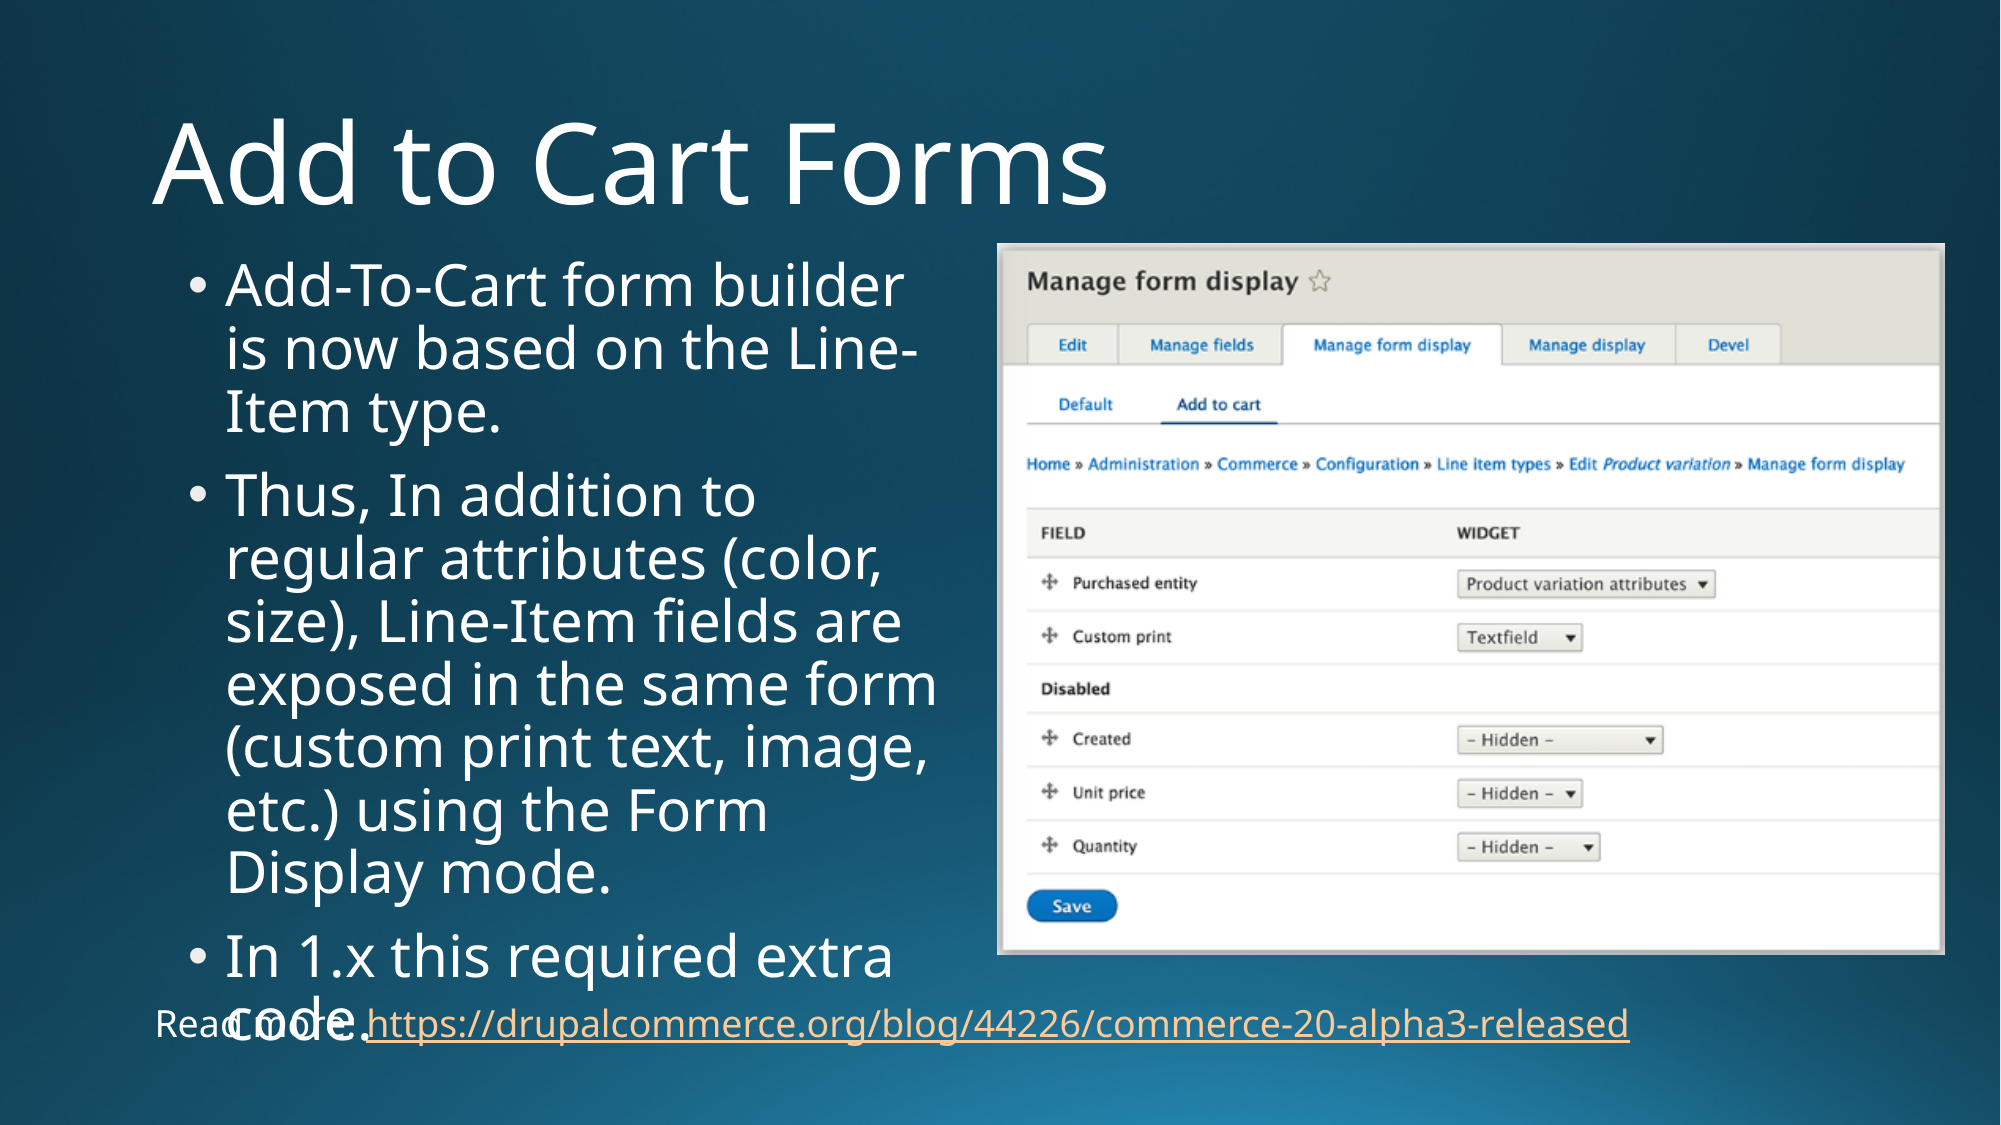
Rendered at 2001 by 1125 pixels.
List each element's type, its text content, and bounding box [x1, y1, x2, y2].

picture [0, 0, 2001, 1125]
title Add to Cart Forms [137, 59, 1863, 278]
list Add-To-Cart form builder is now based on the Line-Item type. Thus, In addition to regular attributes (color, size), Line-Item fields are exposed in the same form (custom print text, image, etc.) using the Form Display mode. In 1.x this required extra code. [172, 248, 962, 955]
text_box Read more: https://drupalcommerce.org/blog/44226/commerce-20-alpha3-released [139, 992, 1646, 1104]
